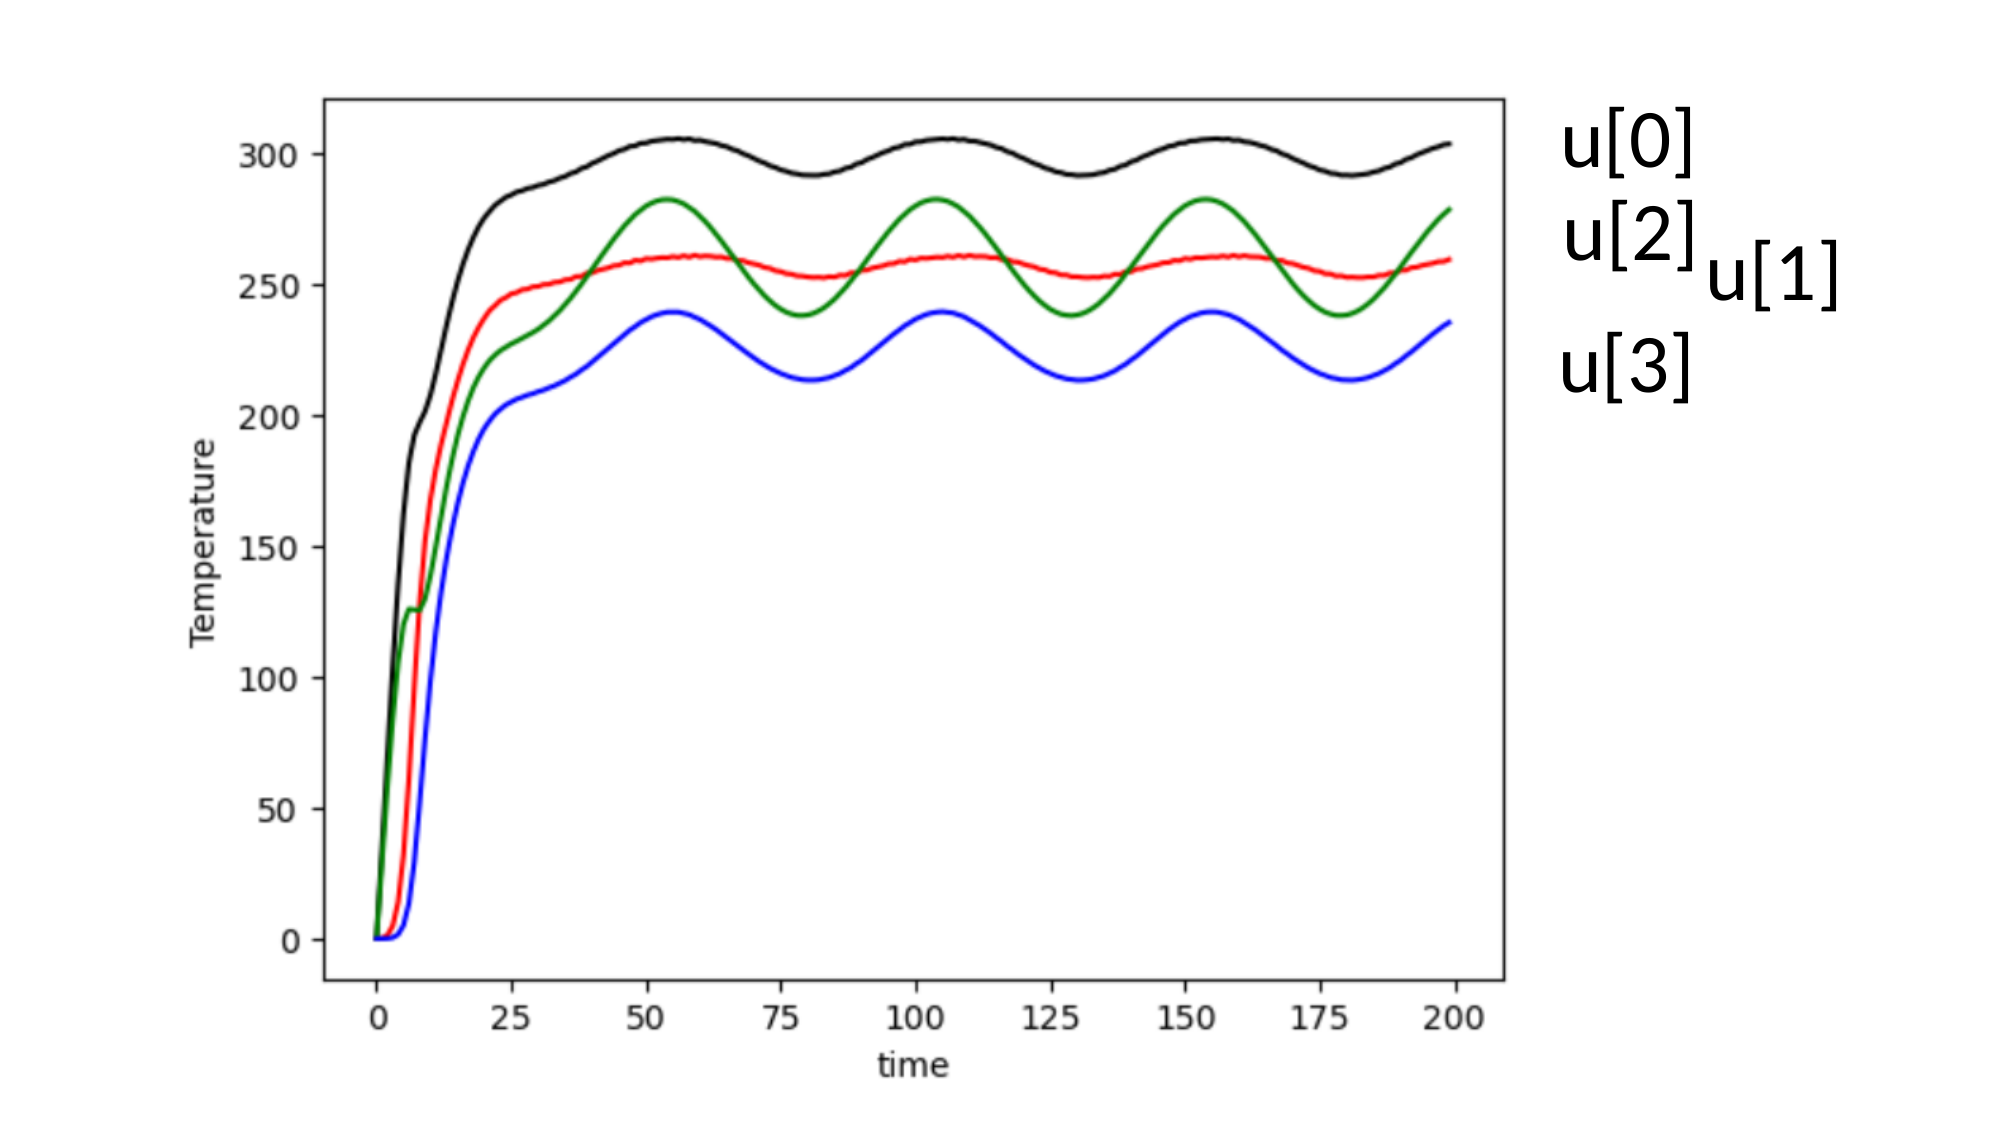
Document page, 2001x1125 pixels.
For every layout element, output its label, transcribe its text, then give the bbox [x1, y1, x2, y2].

picture [145, 76, 1544, 1106]
text_box u[3] [1544, 301, 1731, 417]
text_box u[0] [1545, 76, 1733, 192]
text_box u[2] [1547, 169, 1735, 284]
text_box u[1] [1690, 209, 1878, 325]
